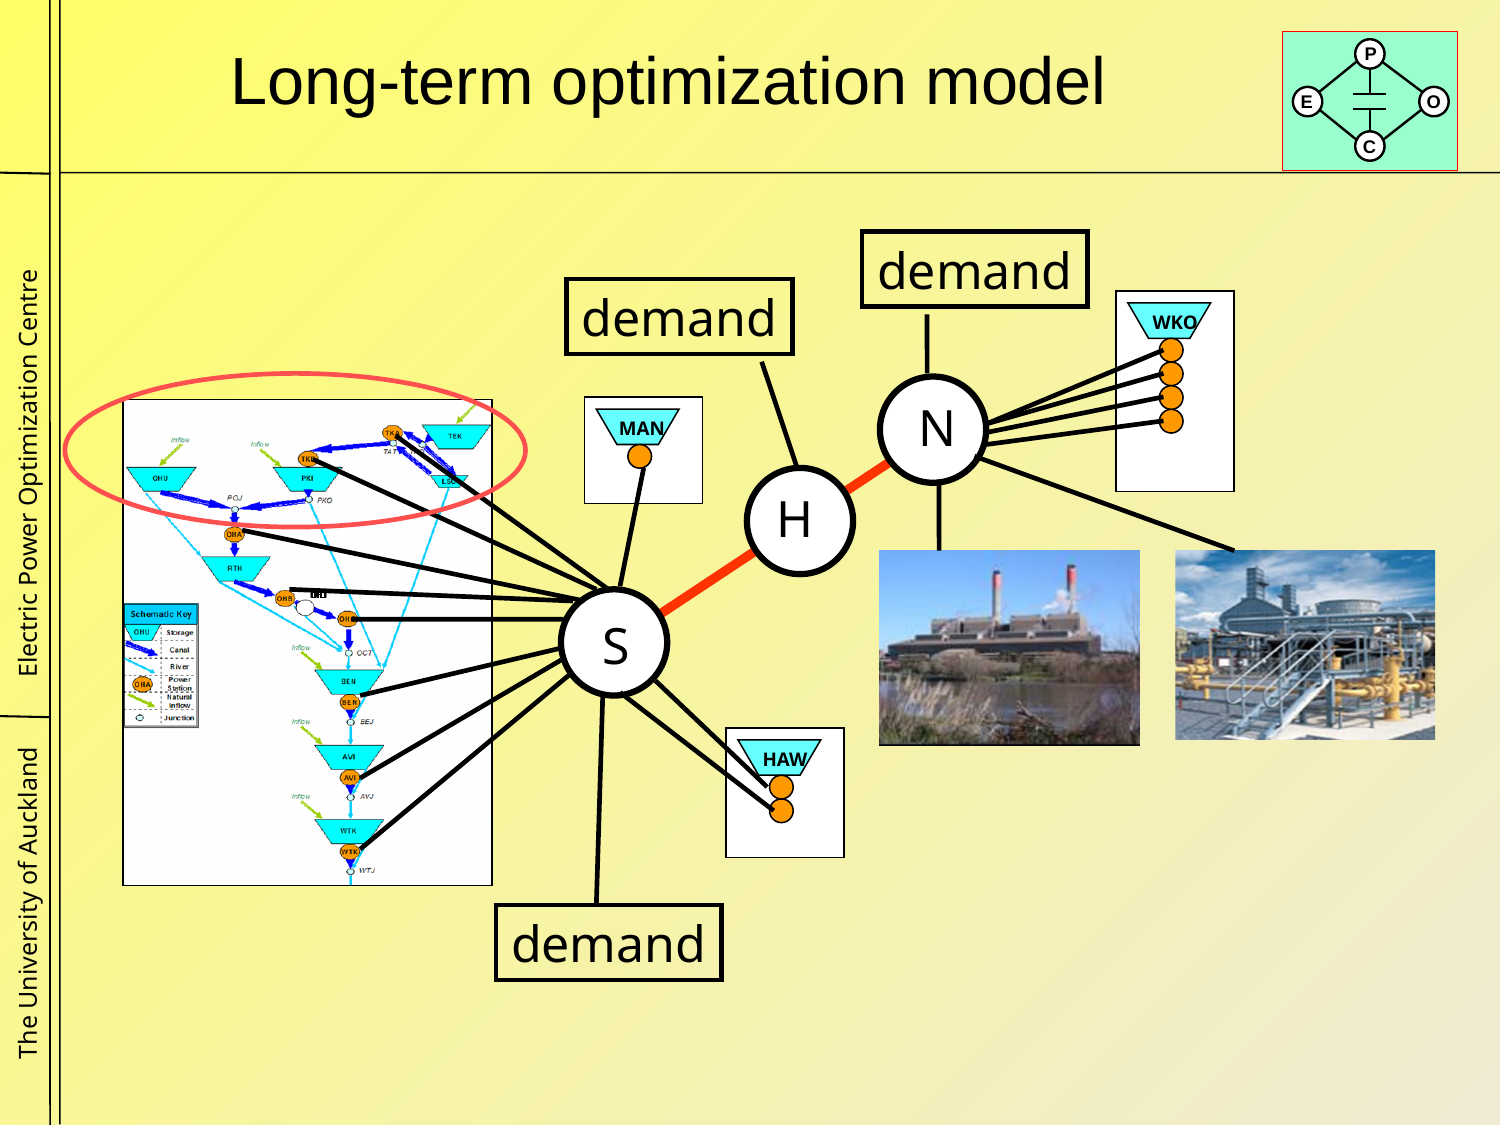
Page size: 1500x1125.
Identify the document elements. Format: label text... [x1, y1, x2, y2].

text_box demand [495, 904, 722, 980]
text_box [1115, 290, 1235, 492]
picture [879, 550, 1140, 747]
text_box N [903, 388, 972, 464]
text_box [584, 396, 703, 504]
picture [1174, 550, 1436, 740]
text_box [746, 467, 854, 575]
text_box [725, 727, 845, 858]
picture [123, 399, 492, 885]
text_box S [587, 607, 646, 683]
text_box demand [566, 279, 793, 355]
text_box [497, 413, 526, 488]
text_box The University of Auckland [4, 717, 56, 1090]
text_box demand [862, 231, 1088, 307]
text_box [560, 589, 668, 696]
text_box [126, 373, 465, 398]
text_box H [761, 479, 830, 555]
text_box [64, 399, 122, 500]
text_box Long-term optimization model [0, 45, 1344, 233]
text_box Electric Power Optimization Centre [4, 148, 59, 693]
text_box [879, 376, 987, 483]
picture [1281, 30, 1459, 172]
